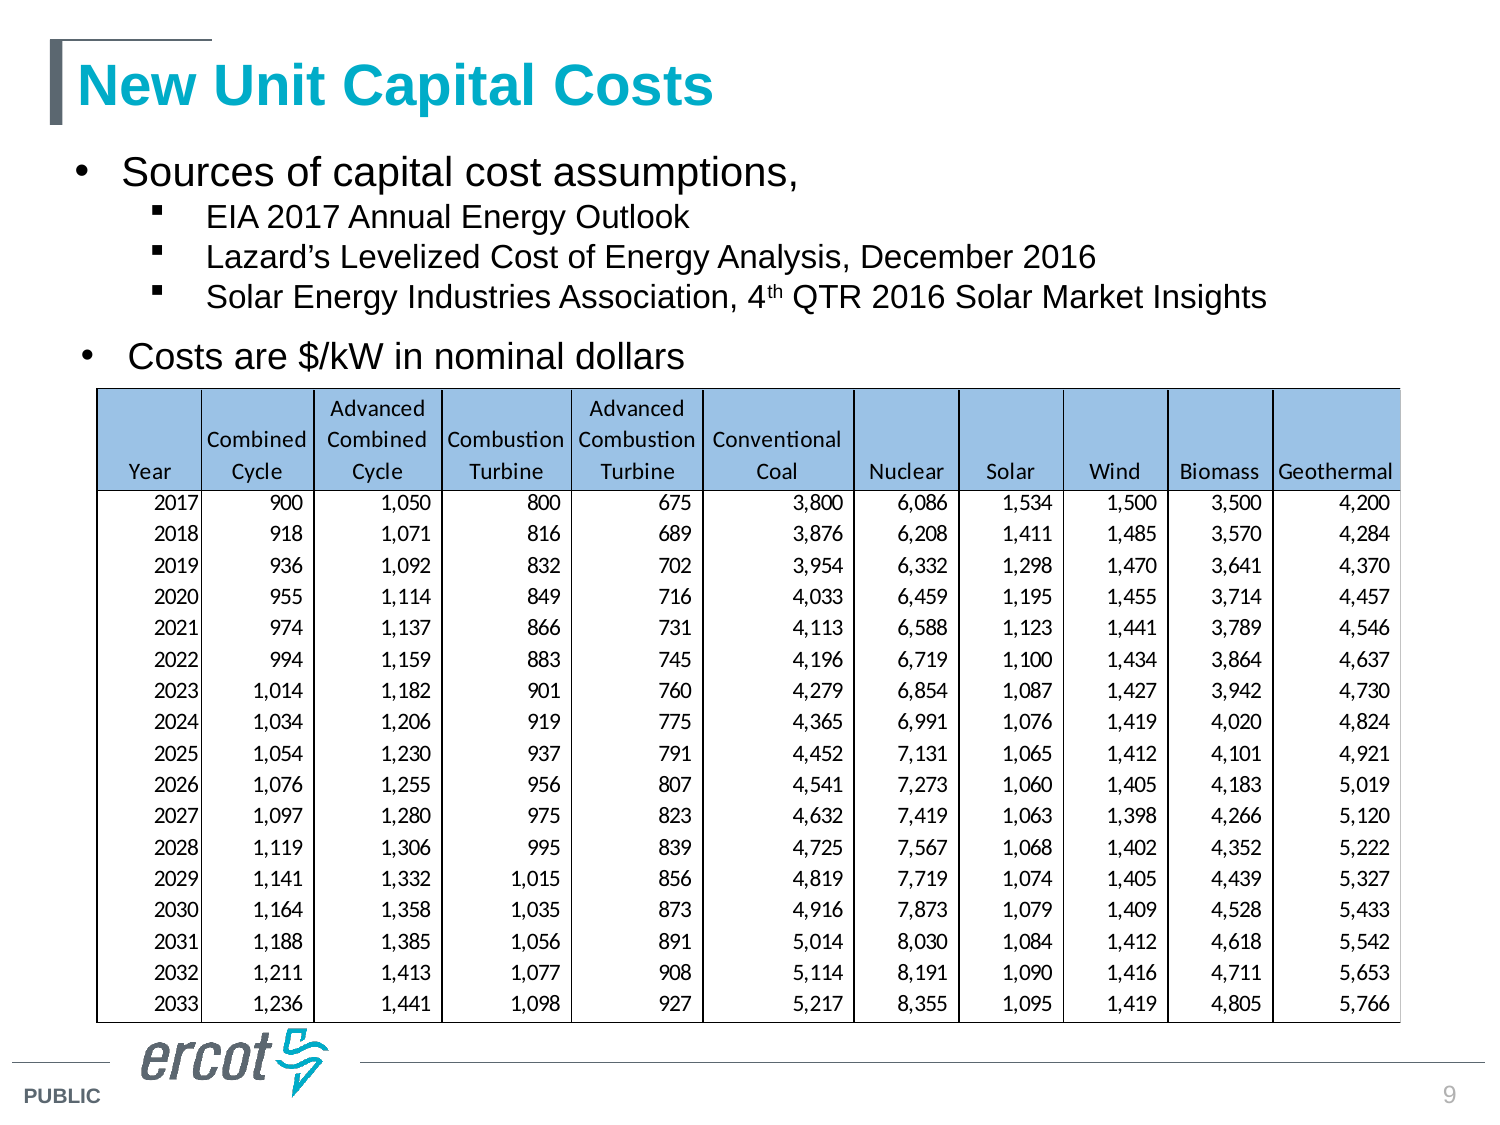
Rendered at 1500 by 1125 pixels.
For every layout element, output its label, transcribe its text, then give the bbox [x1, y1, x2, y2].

slide_number 9 [1412, 1076, 1488, 1112]
picture [95, 387, 1405, 1100]
title New Unit Capital Costs [62, 39, 1450, 150]
text_box Costs are $/kW in nominal dollars [66, 324, 701, 385]
text_box Sources of capital cost assumptions, EIA 2017 Annual Energy Outlook Lazard’s Levelized Cost of Energy Analysis, December 2016 Solar Energy Industries Association, 4th QTR 2016 Solar Market Insights [59, 137, 1388, 322]
